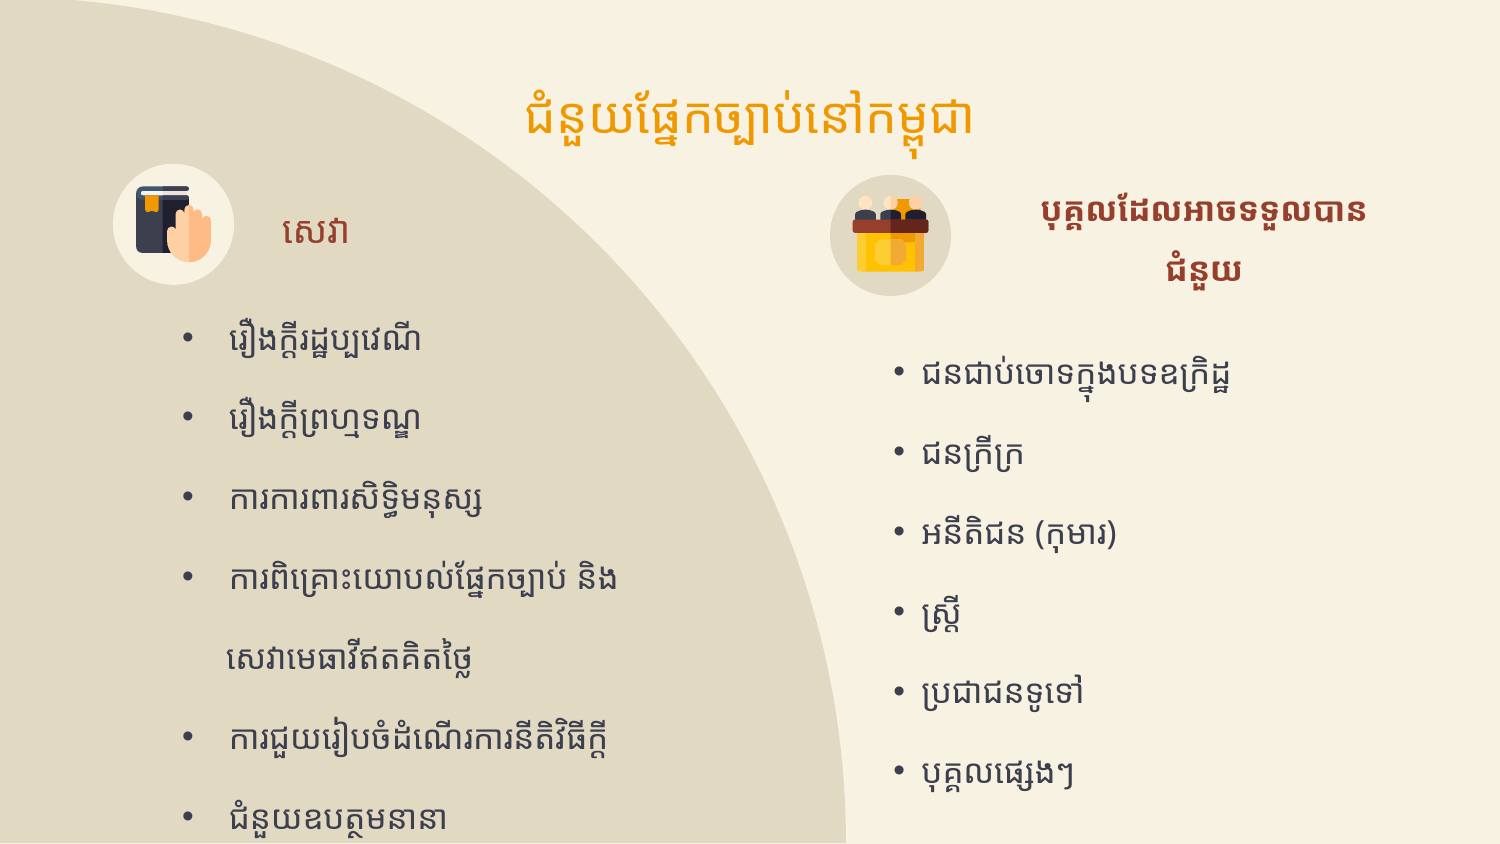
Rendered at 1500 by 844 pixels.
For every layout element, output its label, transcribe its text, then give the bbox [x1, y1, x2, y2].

text_box [112, 163, 235, 285]
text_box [135, 186, 211, 263]
subtitle រឿងក្ដីរដ្ឋប្បវេណី រឿងក្ដីព្រហ្មទណ្ឌ ការការពារសិទ្ធិមនុស្ស ការពិគ្រោះយោបល់ផ្នែកច្បាប់ និង សេវាមេធាវីឥតគិតថ្លៃ ការជួយរៀបចំដំណើរការនីតិវិធីក្ដី ជំនួយឧបត្ថមនានា [167, 261, 750, 835]
text_box [830, 174, 952, 296]
text_box ជនជាប់ចោទក្នុងបទឧក្រិដ្ឋ ជនក្រីក្រ អនីតិជន (កុមារ) ស្រ្តី ប្រជាជនទូទៅ បុគ្គលផ្សេងៗ [878, 296, 1404, 788]
title ជំនួយផ្នែកច្បាប់នៅកម្ពុជា [194, 68, 1306, 153]
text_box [852, 195, 929, 272]
title បុគ្គលដែលអាចទទួលបានជំនួយ [989, 181, 1420, 303]
title សេវា [266, 178, 674, 266]
